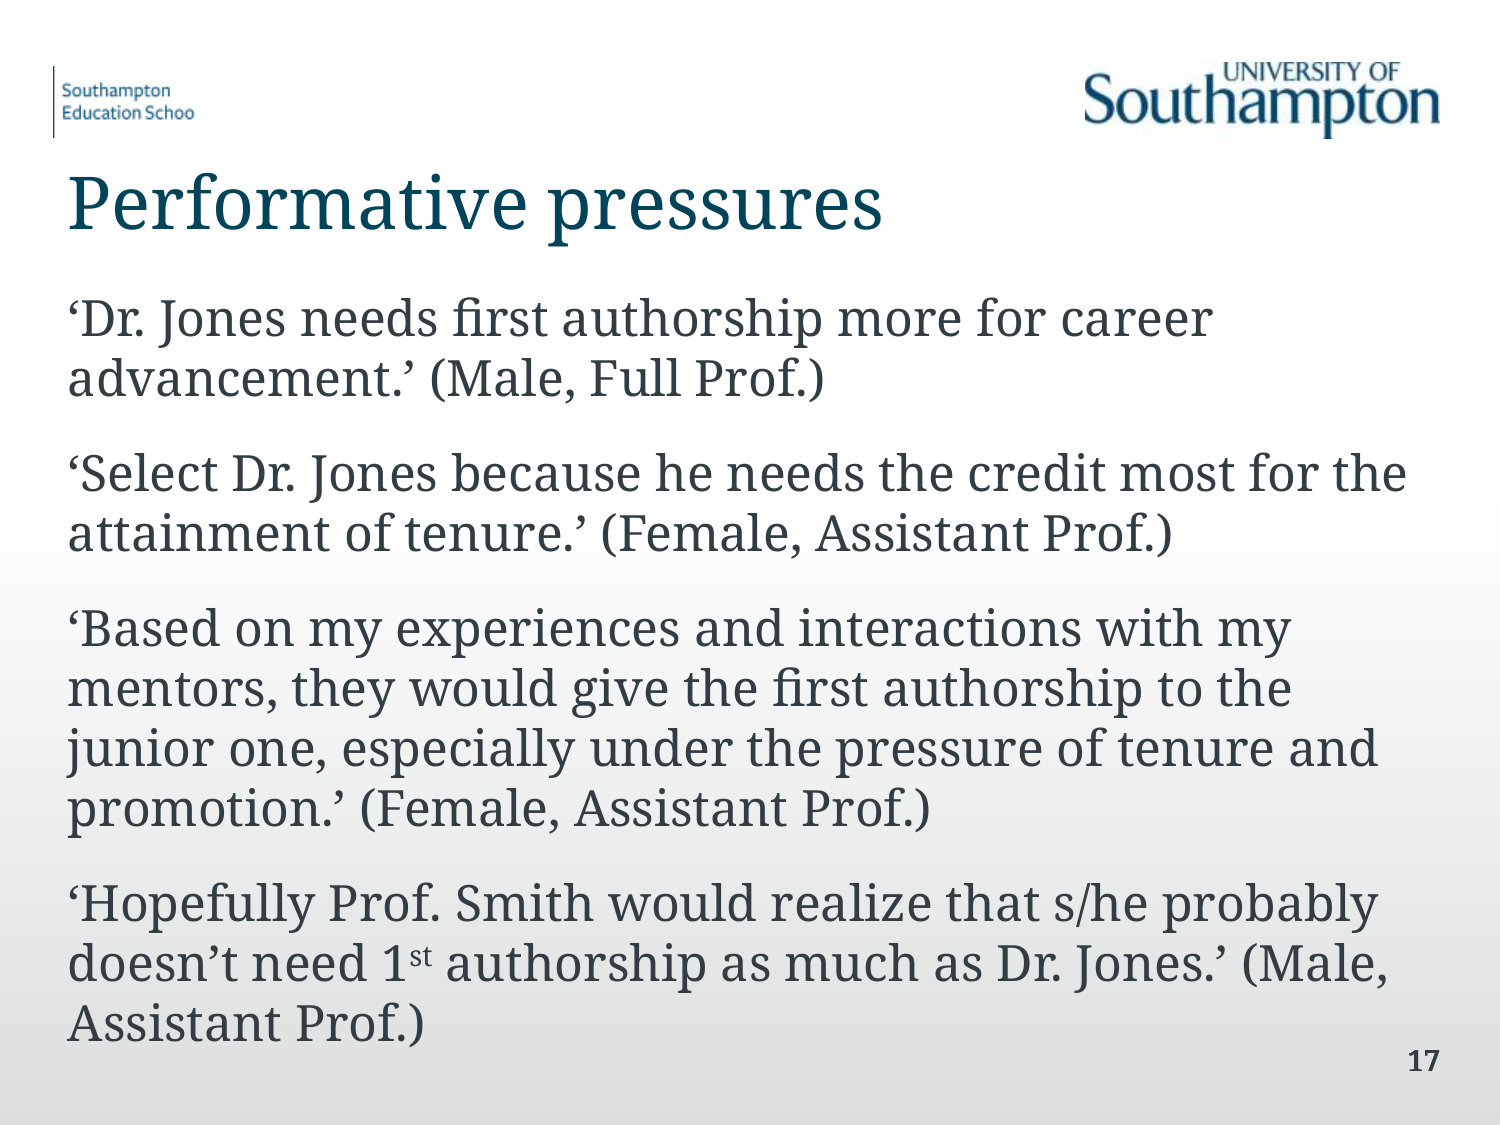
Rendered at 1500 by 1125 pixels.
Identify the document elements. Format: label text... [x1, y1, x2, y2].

text_box Performative pressures [53, 148, 1447, 256]
text_box 17 [1128, 1034, 1441, 1110]
text_box ‘Dr. Jones needs first authorship more for career advancement.’ (Male, Full Prof.) ‘Select Dr. Jones because he needs the credit most for the attainment of tenure.’ (Female, Assistant Prof.) ‘Based on my experiences and interactions with my mentors, they would give the first authorship to the junior one, especially under the pressure of tenure and promotion.’ (Female, Assistant Prof.) ‘Hopefully Prof. Smith would realize that s/he probably doesn’t need 1st authorship as much as Dr. Jones.’ (Male, Assistant Prof.) [53, 278, 1447, 954]
text_box 17 [1089, 1034, 1440, 1113]
picture [1085, 62, 1440, 139]
